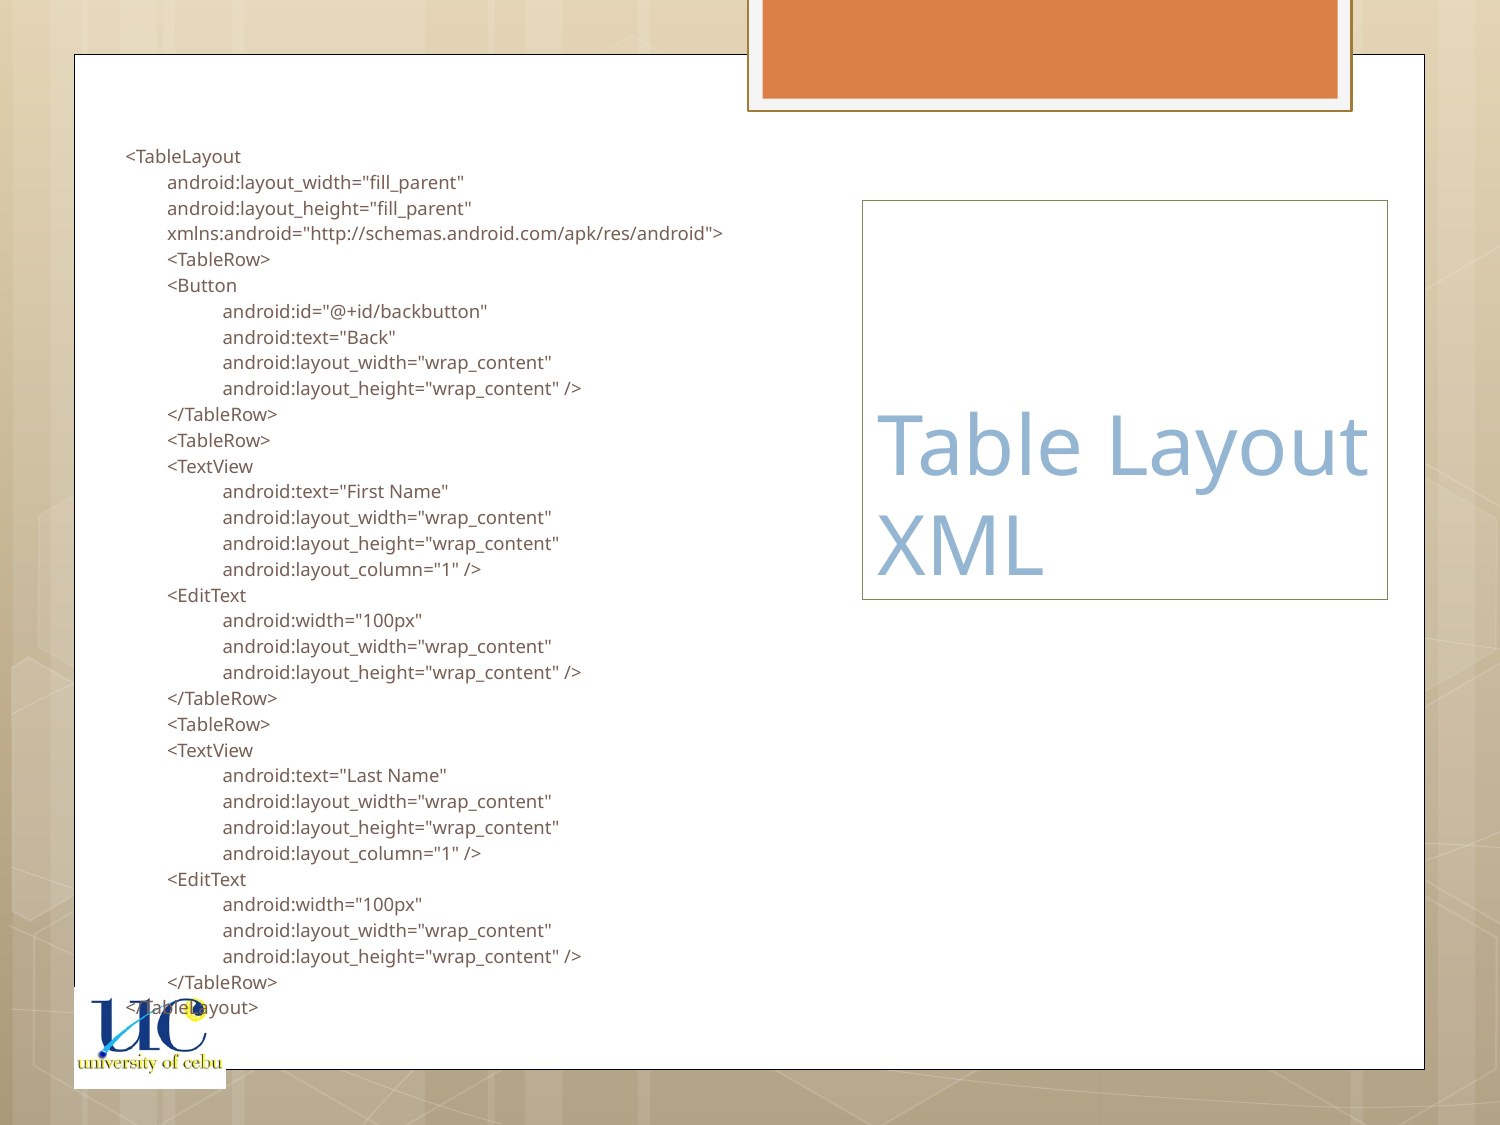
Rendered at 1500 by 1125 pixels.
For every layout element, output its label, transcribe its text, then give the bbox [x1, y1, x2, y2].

list <TableLayout android:layout_width="fill_parent" android:layout_height="fill_parent" xmlns:android="http://schemas.android.com/apk/res/android"> <TableRow> <Button android:id="@+id/backbutton" android:text="Back" android:layout_width="wrap_content" android:layout_height="wrap_content" /> </TableRow> <TableRow> <TextView android:text="First Name" android:layout_width="wrap_content" android:layout_height="wrap_content" android:layout_column="1" /> <EditText android:width="100px" android:layout_width="wrap_content" android:layout_height="wrap_content" /> </TableRow> <TableRow> <TextView android:text="Last Name" android:layout_width="wrap_content" android:layout_height="wrap_content" android:layout_column="1" /> <EditText android:width="100px" android:layout_width="wrap_content" android:layout_height="wrap_content" /> </TableRow> </TableLayout> [99, 137, 929, 1050]
picture [74, 987, 226, 1089]
title Table Layout XML [929, 200, 1388, 600]
